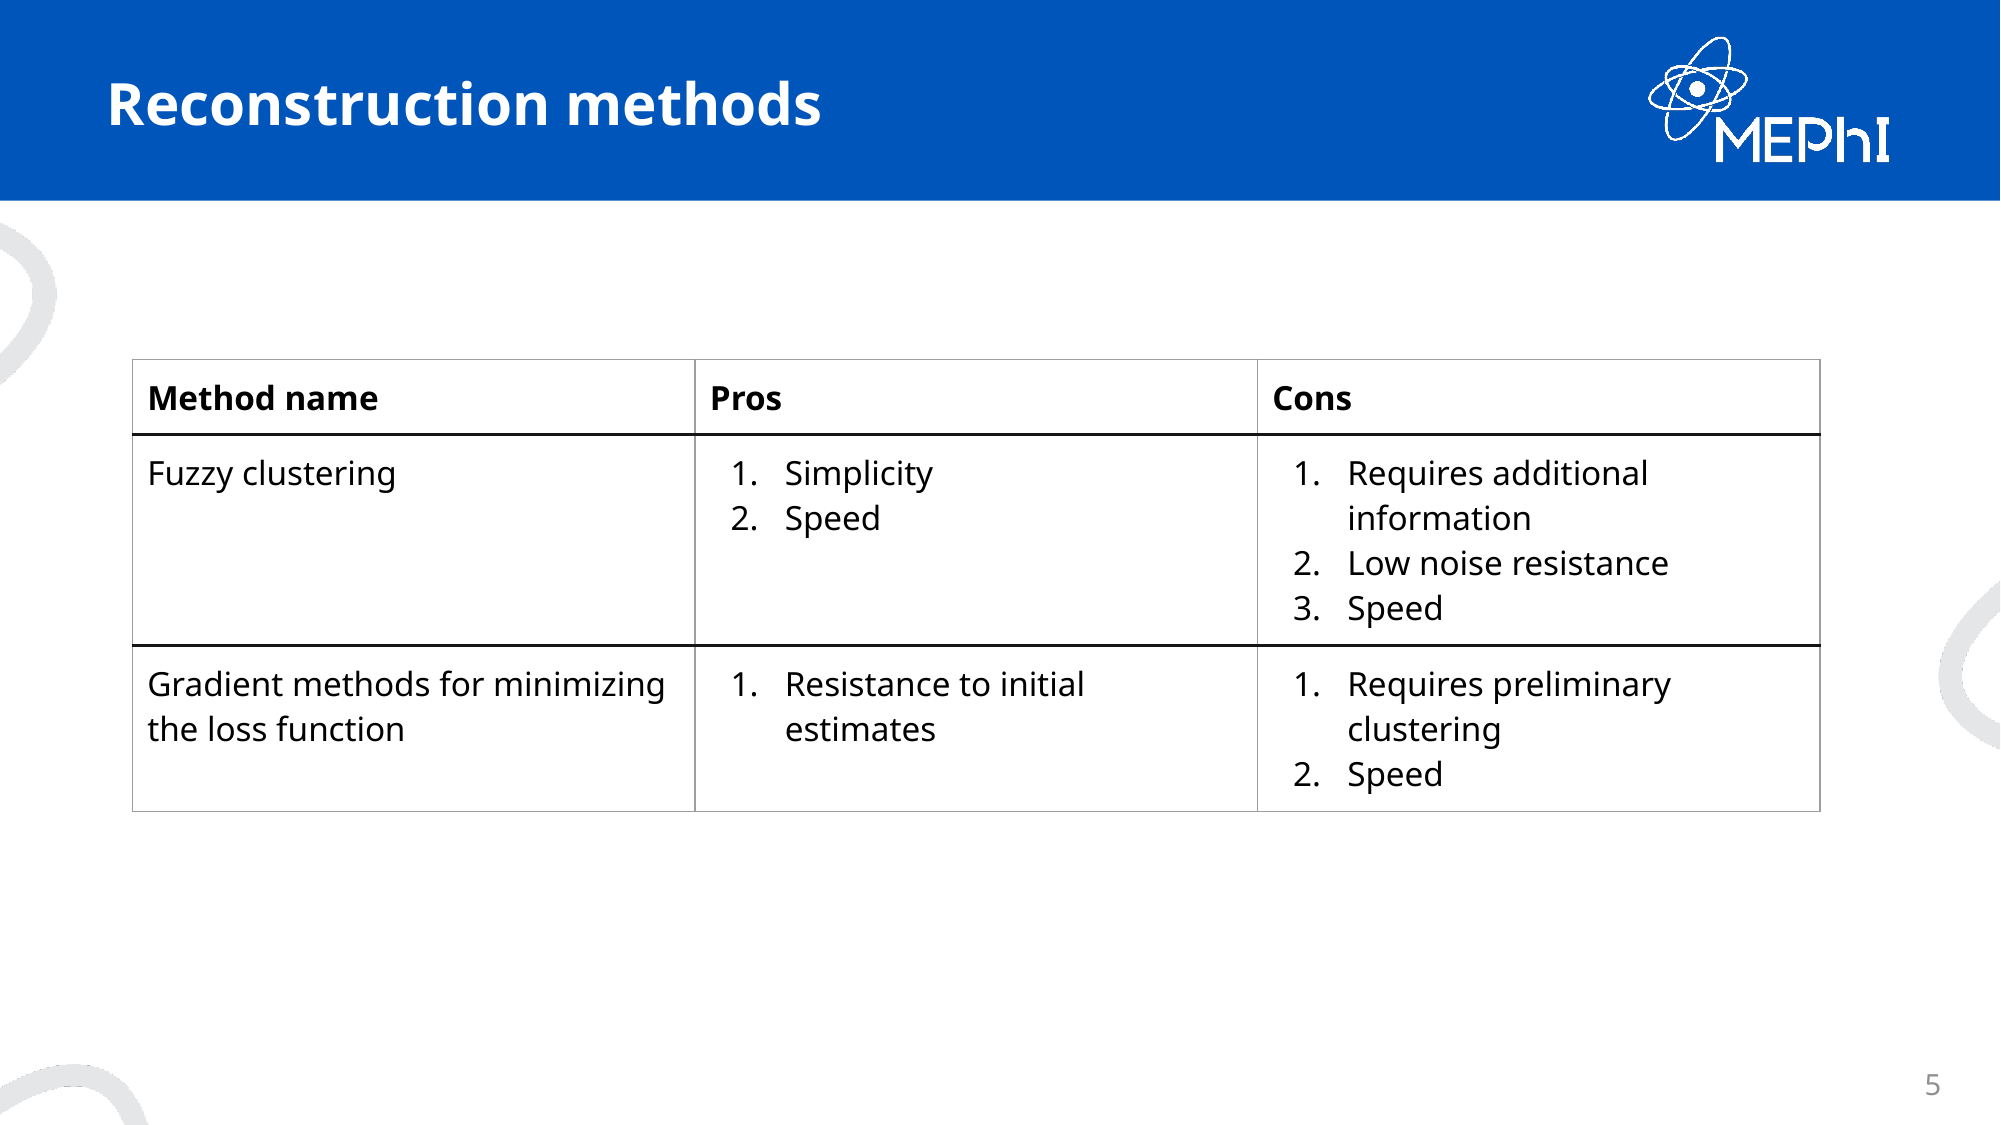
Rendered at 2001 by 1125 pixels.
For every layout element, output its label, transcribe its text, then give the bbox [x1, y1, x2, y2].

picture [1919, 554, 2001, 767]
table_cell Gradient methods for minimizing the loss function [133, 647, 694, 811]
title Reconstruction methods [91, 0, 1597, 204]
picture [0, 1032, 162, 1125]
table_cell Simplicity Speed [696, 436, 1257, 644]
table_cell Requires preliminary clustering Speed [1258, 647, 1819, 811]
table_header Method name [133, 360, 694, 433]
table_cell Requires additional information Low noise resistance Speed [1258, 436, 1819, 644]
table_cell Resistance to initial estimates [696, 647, 1257, 811]
picture [1639, 28, 1911, 173]
picture [0, 208, 122, 456]
table_cell Fuzzy clustering [133, 436, 694, 644]
table_header Pros [696, 360, 1257, 433]
table_header Cons [1258, 360, 1819, 433]
